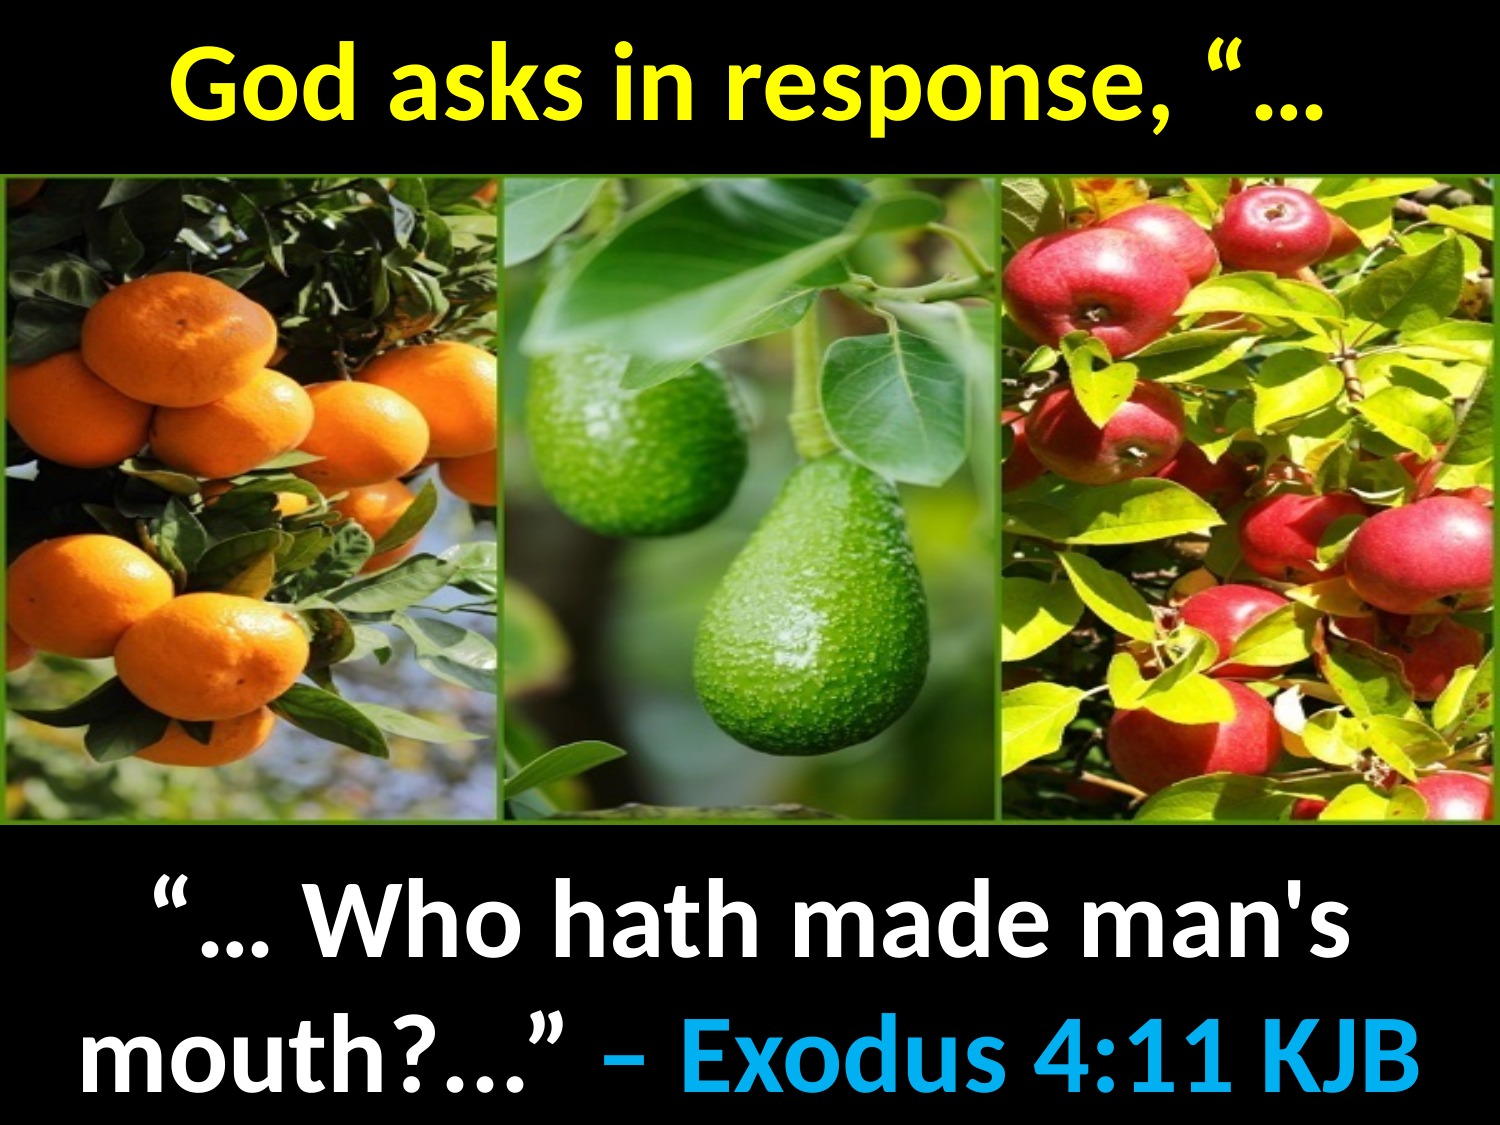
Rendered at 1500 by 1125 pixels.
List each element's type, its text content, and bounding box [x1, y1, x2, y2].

text_box God asks in response, “… [0, 0, 1500, 151]
picture [0, 174, 1500, 826]
text_box “… Who hath made man's mouth?...” – Exodus 4:11 KJB [0, 837, 1500, 1122]
